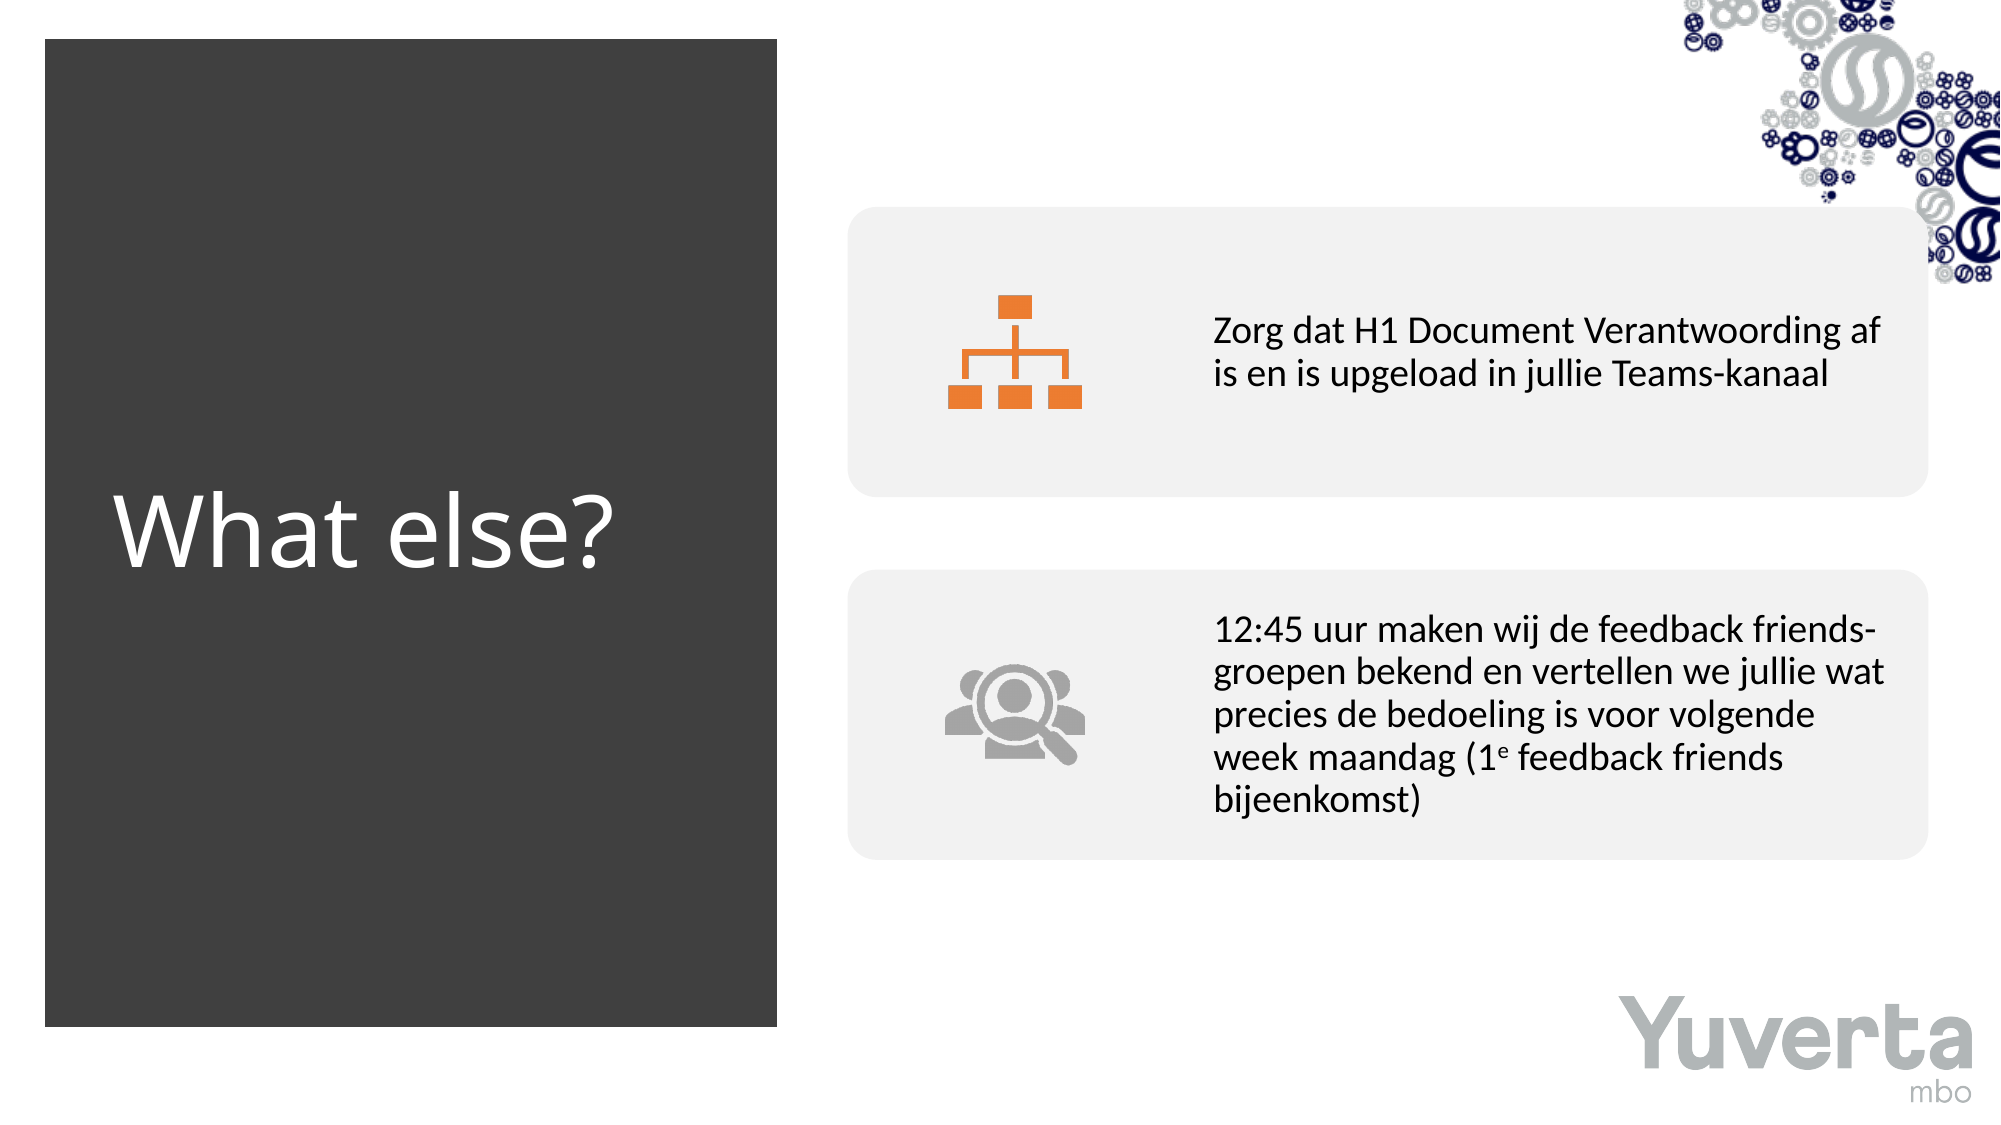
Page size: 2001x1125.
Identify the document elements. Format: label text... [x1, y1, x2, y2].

title What else? [97, 104, 722, 967]
picture [0, 0, 2000, 1125]
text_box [847, 49, 1929, 1018]
text_box [54, 49, 768, 1018]
